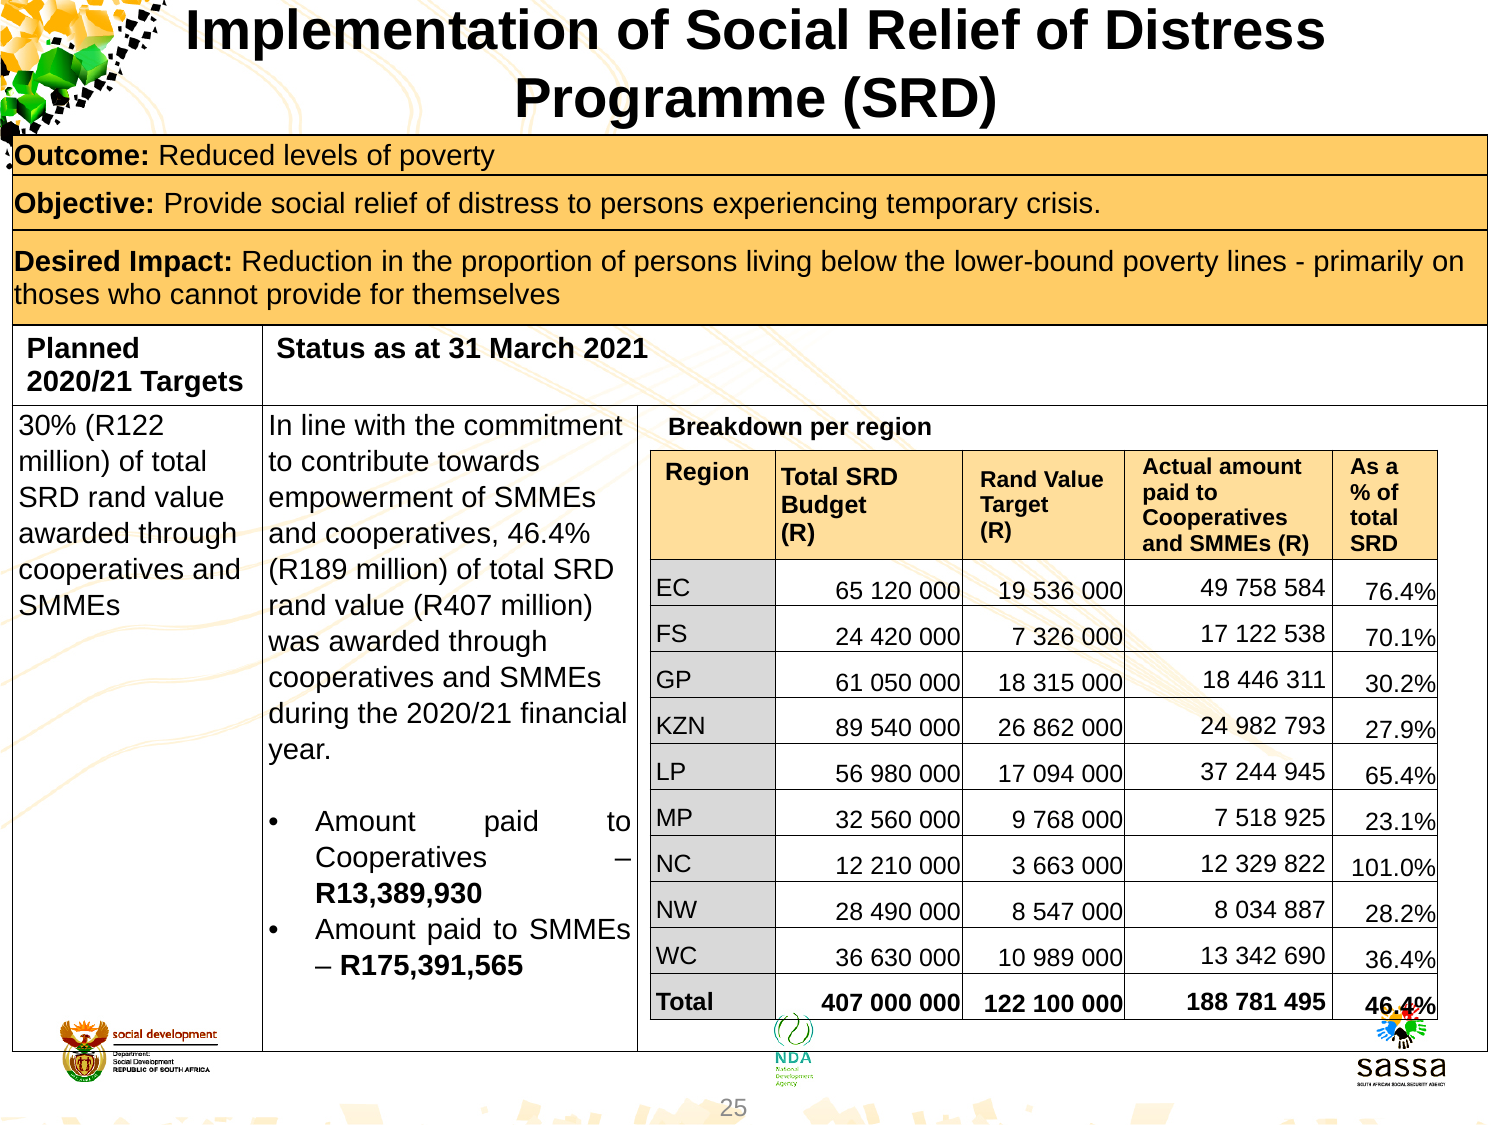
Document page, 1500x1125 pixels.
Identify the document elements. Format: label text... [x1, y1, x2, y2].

table_cell WC [651, 928, 775, 973]
table_cell 24 982 793 [1125, 698, 1332, 743]
table_cell 3 663 000 [963, 836, 1124, 881]
table_cell 407 000 000 [776, 974, 962, 1019]
table_cell 76.4% [1333, 560, 1437, 605]
table_cell KZN [651, 698, 775, 743]
table_cell 49 758 584 [1125, 560, 1332, 605]
table_header Rand Value Target (R) [963, 451, 1124, 559]
table_cell GP [651, 652, 775, 697]
table_cell 30.2% [1333, 652, 1437, 697]
table_cell 27.9% [1333, 698, 1437, 743]
table_cell NC [651, 836, 775, 881]
table_cell EC [651, 560, 775, 605]
table_cell Desired Impact: Reduction in the proportion of persons living below the lower-bound poverty lines - primarily on thoses who cannot provide for themselves [13, 231, 1487, 324]
table_cell 65 120 000 [776, 560, 962, 605]
table_cell 12 210 000 [776, 836, 962, 881]
table_header Total SRD Budget (R) [776, 451, 962, 559]
table_cell 32 560 000 [776, 790, 962, 835]
table_cell 61 050 000 [776, 652, 962, 697]
table_cell 7 326 000 [963, 606, 1124, 651]
table_cell LP [651, 744, 775, 789]
table_header Outcome: Reduced levels of poverty [13, 136, 1487, 174]
table_cell 18 446 311 [1125, 652, 1332, 697]
table_cell 12 329 822 [1125, 836, 1332, 881]
table_cell 19 536 000 [963, 560, 1124, 605]
slide_number 25 [537, 1074, 763, 1125]
table_cell 101.0% [1333, 836, 1437, 881]
table_cell 56 980 000 [776, 744, 962, 789]
table_cell MP [651, 790, 775, 835]
table_cell Objective: Provide social relief of distress to persons experiencing temporary crisis. [13, 176, 1487, 229]
table_cell 24 420 000 [776, 606, 962, 651]
table_cell 8 547 000 [963, 882, 1124, 927]
picture [0, 0, 1500, 1125]
table_cell 30% (R122 million) of total SRD rand value awarded through cooperatives and SMMEs [13, 406, 262, 1051]
table_cell 17 122 538 [1125, 606, 1332, 651]
table_cell 18 315 000 [963, 652, 1124, 697]
table_cell In line with the commitment to contribute towards empowerment of SMMEs and cooperatives, 46.4% (R189 million) of total SRD rand value (R407 million) was awarded through cooperatives and SMMEs during the 2020/21 financial year. Amount paid to Cooperatives – R13,389,930 Amount paid to SMMEs – R175,391,565 [263, 406, 637, 1051]
table_cell 26 862 000 [963, 698, 1124, 743]
table_cell 10 989 000 [963, 928, 1124, 973]
table_cell 8 034 887 [1125, 882, 1332, 927]
table_cell 46.4% [1333, 974, 1437, 1019]
table_cell 36 630 000 [776, 928, 962, 973]
table_cell 122 100 000 [963, 974, 1124, 1019]
table_cell FS [651, 606, 775, 651]
table_cell 89 540 000 [776, 698, 962, 743]
table_header Region [651, 451, 775, 559]
table_cell 17 094 000 [963, 744, 1124, 789]
table_cell 9 768 000 [963, 790, 1124, 835]
table_cell 37 244 945 [1125, 744, 1332, 789]
table_cell Total [651, 974, 775, 1019]
table_cell 23.1% [1333, 790, 1437, 835]
table_cell 28.2% [1333, 882, 1437, 927]
table_cell 28 490 000 [776, 882, 962, 927]
table_cell 7 518 925 [1125, 790, 1332, 835]
table_cell 70.1% [1333, 606, 1437, 651]
table_cell NW [651, 882, 775, 927]
table_header Actual amount paid to Cooperatives and SMMEs (R) [1125, 451, 1332, 559]
text_box Implementation of Social Relief of Distress Programme (SRD) [24, 0, 1488, 136]
table_header As a % of total SRD [1333, 451, 1437, 559]
table_cell Status as at 31 March 2021 [263, 326, 1487, 405]
table_cell 65.4% [1333, 744, 1437, 789]
table_cell 13 342 690 [1125, 928, 1332, 973]
table_cell 188 781 495 [1125, 974, 1332, 1019]
table_cell Planned 2020/21 Targets [13, 326, 262, 405]
table_cell 36.4% [1333, 928, 1437, 973]
table_cell Breakdown per region [638, 406, 1487, 1051]
